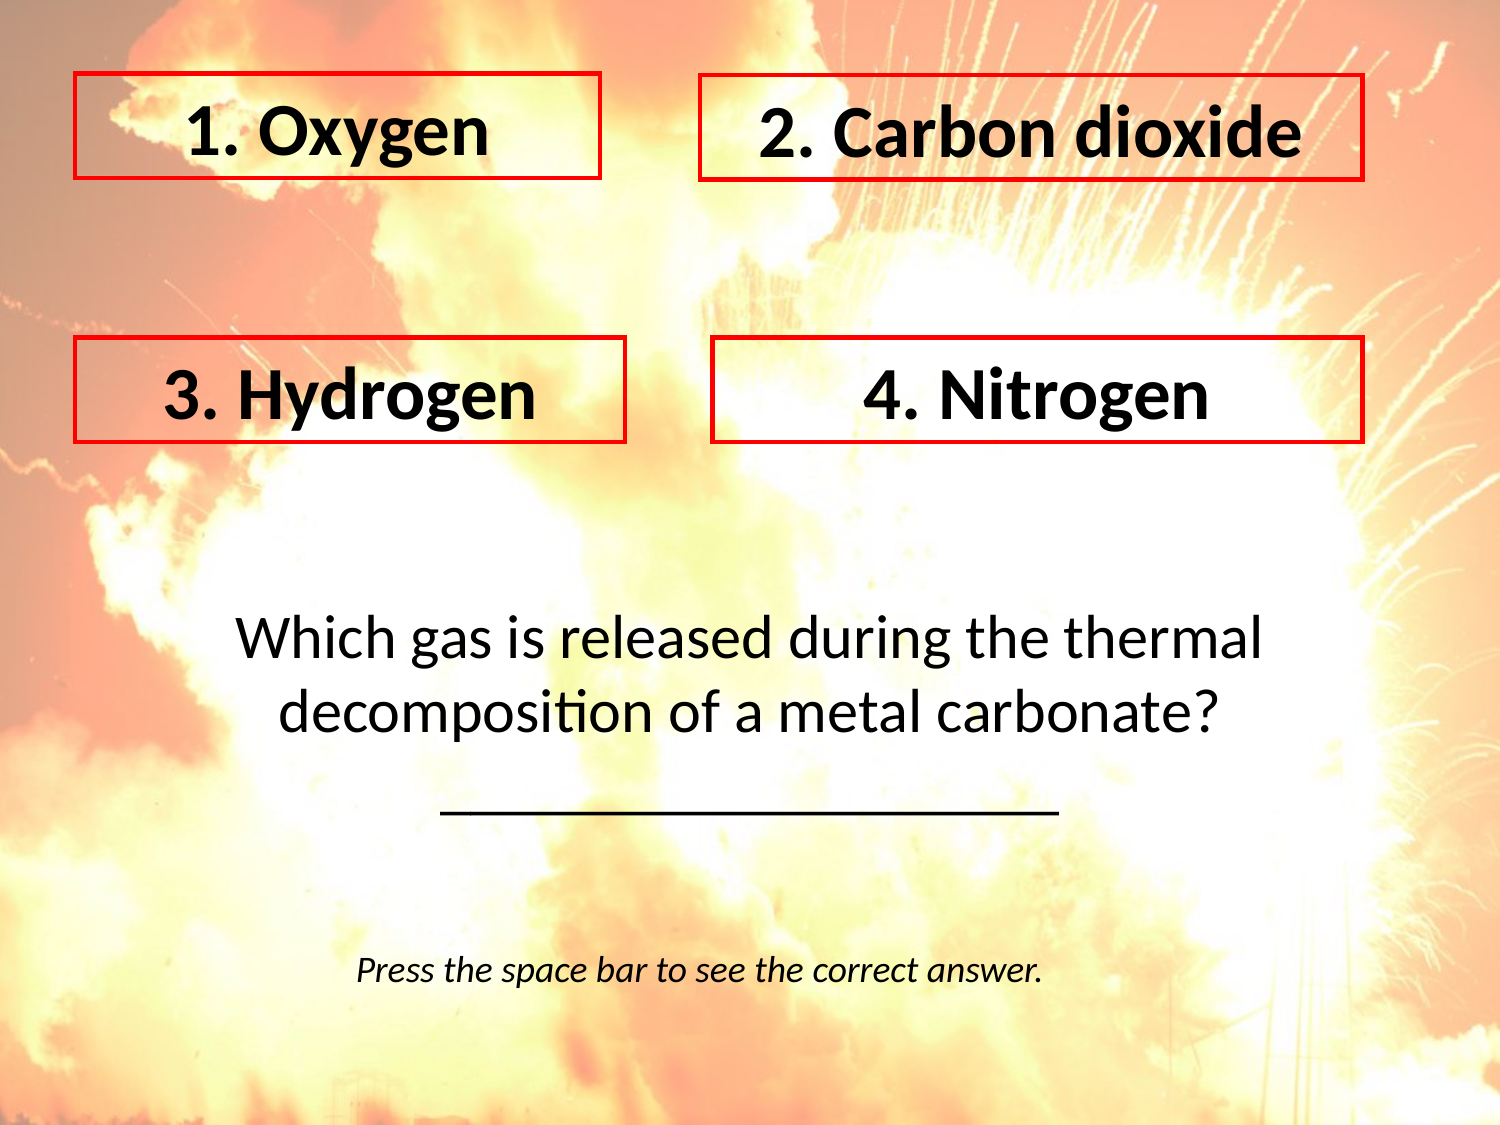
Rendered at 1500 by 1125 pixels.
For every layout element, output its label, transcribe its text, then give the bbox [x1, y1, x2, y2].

title Which gas is released during the thermal decomposition of a metal carbonate? ____________________ [37, 587, 1463, 829]
text_box 4. Nitrogen [712, 337, 1363, 443]
text_box 3. Hydrogen [75, 337, 625, 443]
text_box 1. Oxygen [74, 73, 600, 179]
text_box 2. Carbon dioxide [699, 74, 1363, 180]
text_box Press the space bar to see the correct answer. [187, 937, 1213, 998]
